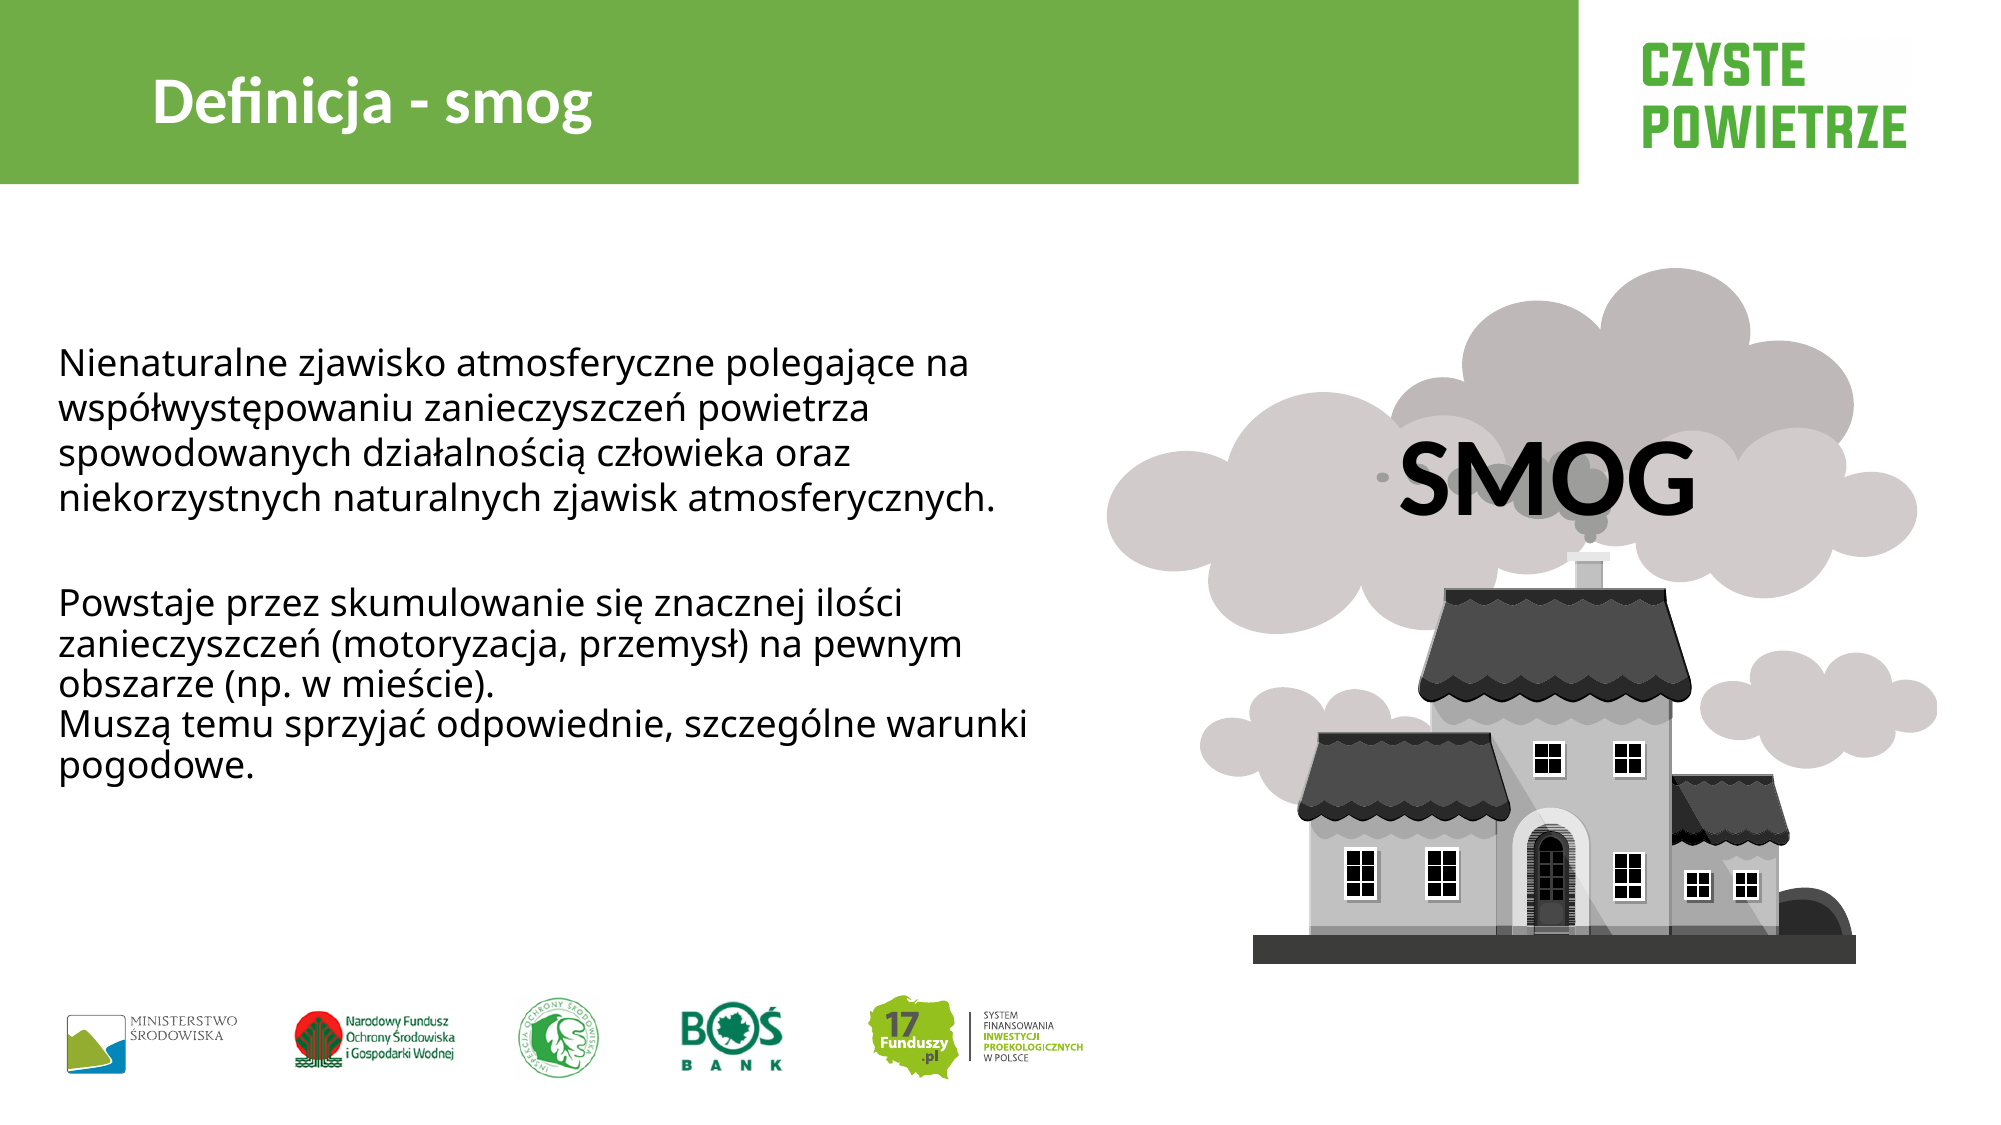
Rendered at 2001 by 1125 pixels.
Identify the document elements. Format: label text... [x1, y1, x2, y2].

picture [515, 996, 601, 1079]
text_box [1106, 267, 1937, 965]
picture [291, 1000, 462, 1083]
text_box Definicja - smog [137, 30, 1438, 173]
text_box Nienaturalne zjawisko atmosferyczne polegające na współwystępowaniu zanieczyszczeń powietrza spowodowanych działalnością człowieka oraz niekorzystnych naturalnych zjawisk atmosferycznych. Powstaje przez skumulowanie się znacznej ilości zanieczyszczeń (motoryzacja, przemysł) na pewnym obszarze (np. w mieście). Muszą temu sprzyjać odpowiednie, szczególne warunki pogodowe. [43, 243, 1107, 882]
picture [655, 992, 815, 1083]
